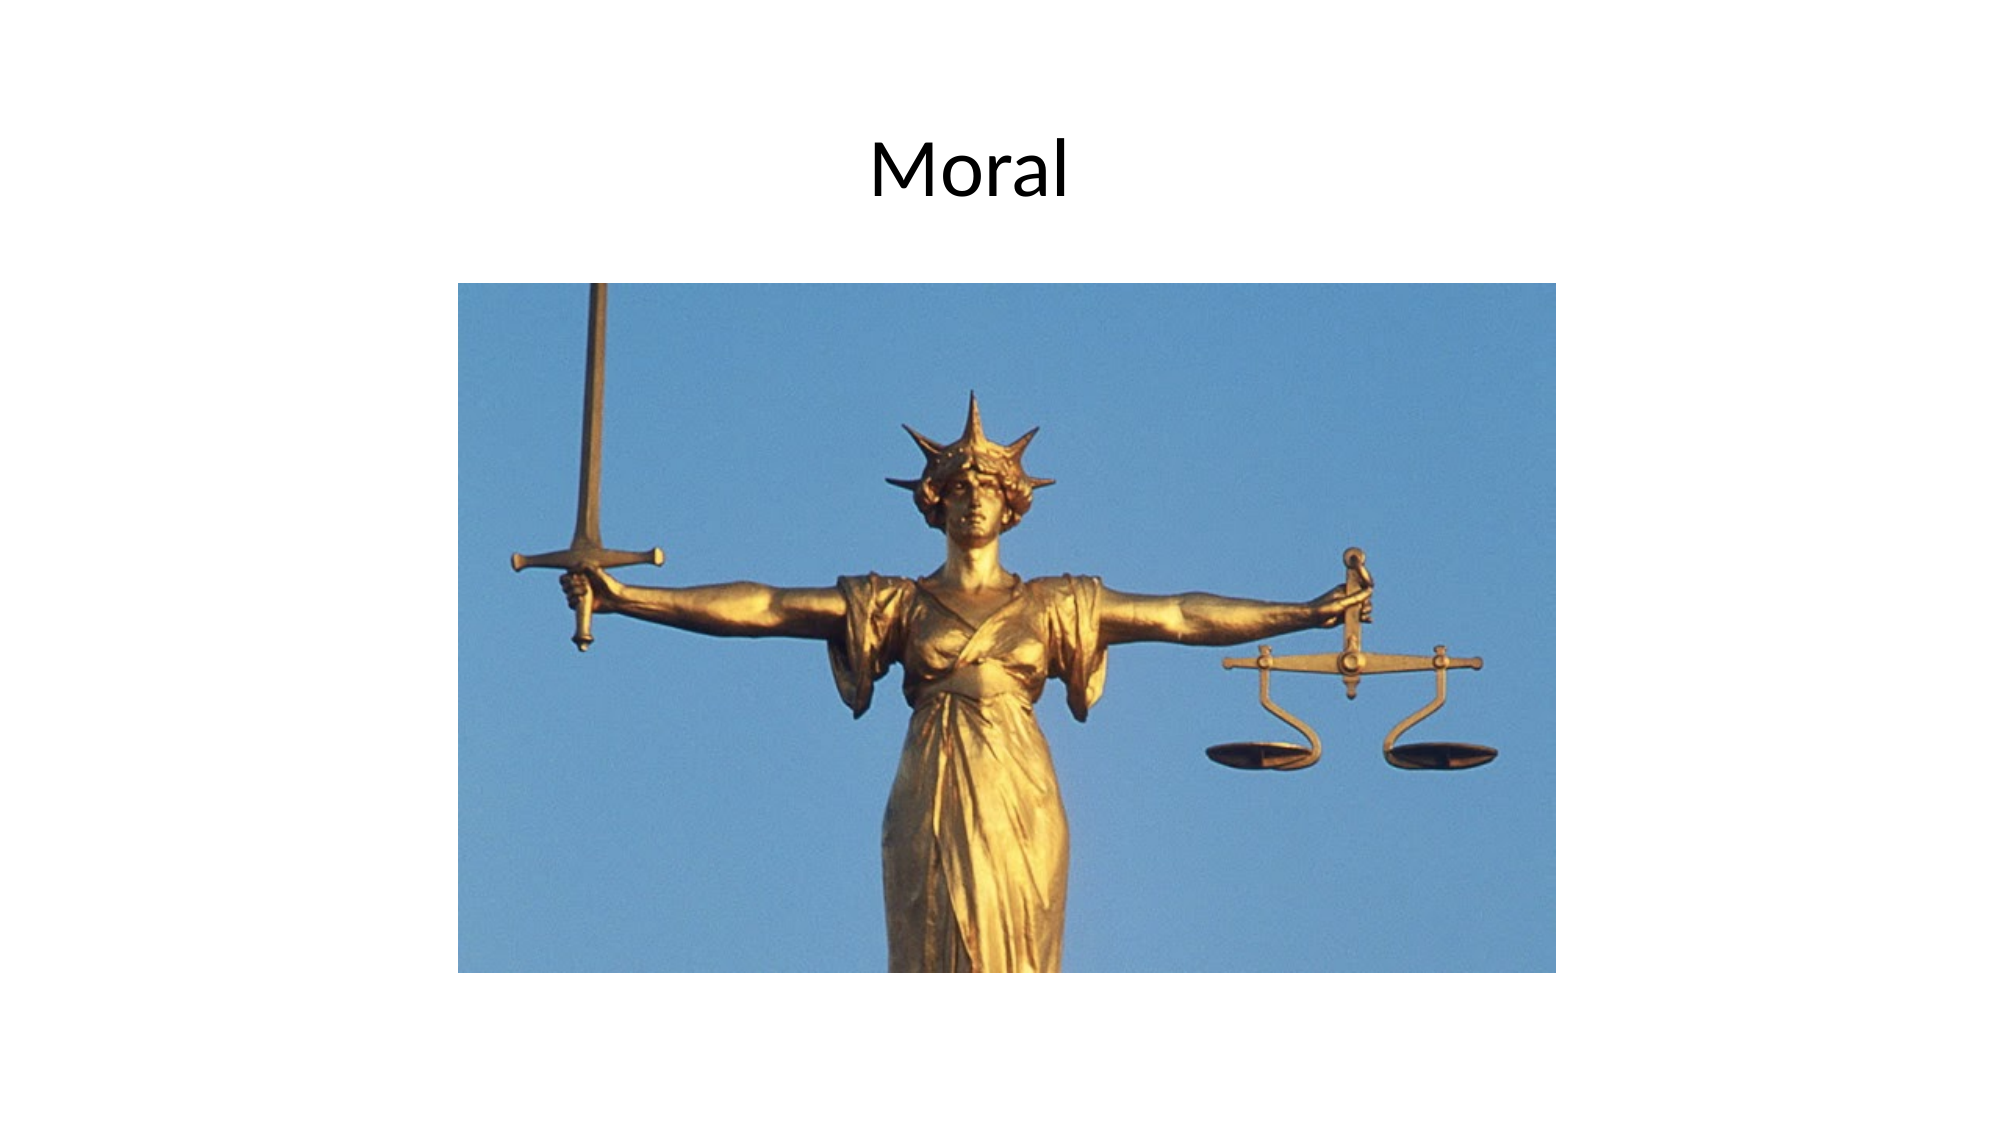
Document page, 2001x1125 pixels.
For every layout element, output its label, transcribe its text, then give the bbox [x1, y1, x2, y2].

text_box Moral [487, 106, 1452, 221]
picture [458, 283, 1556, 973]
